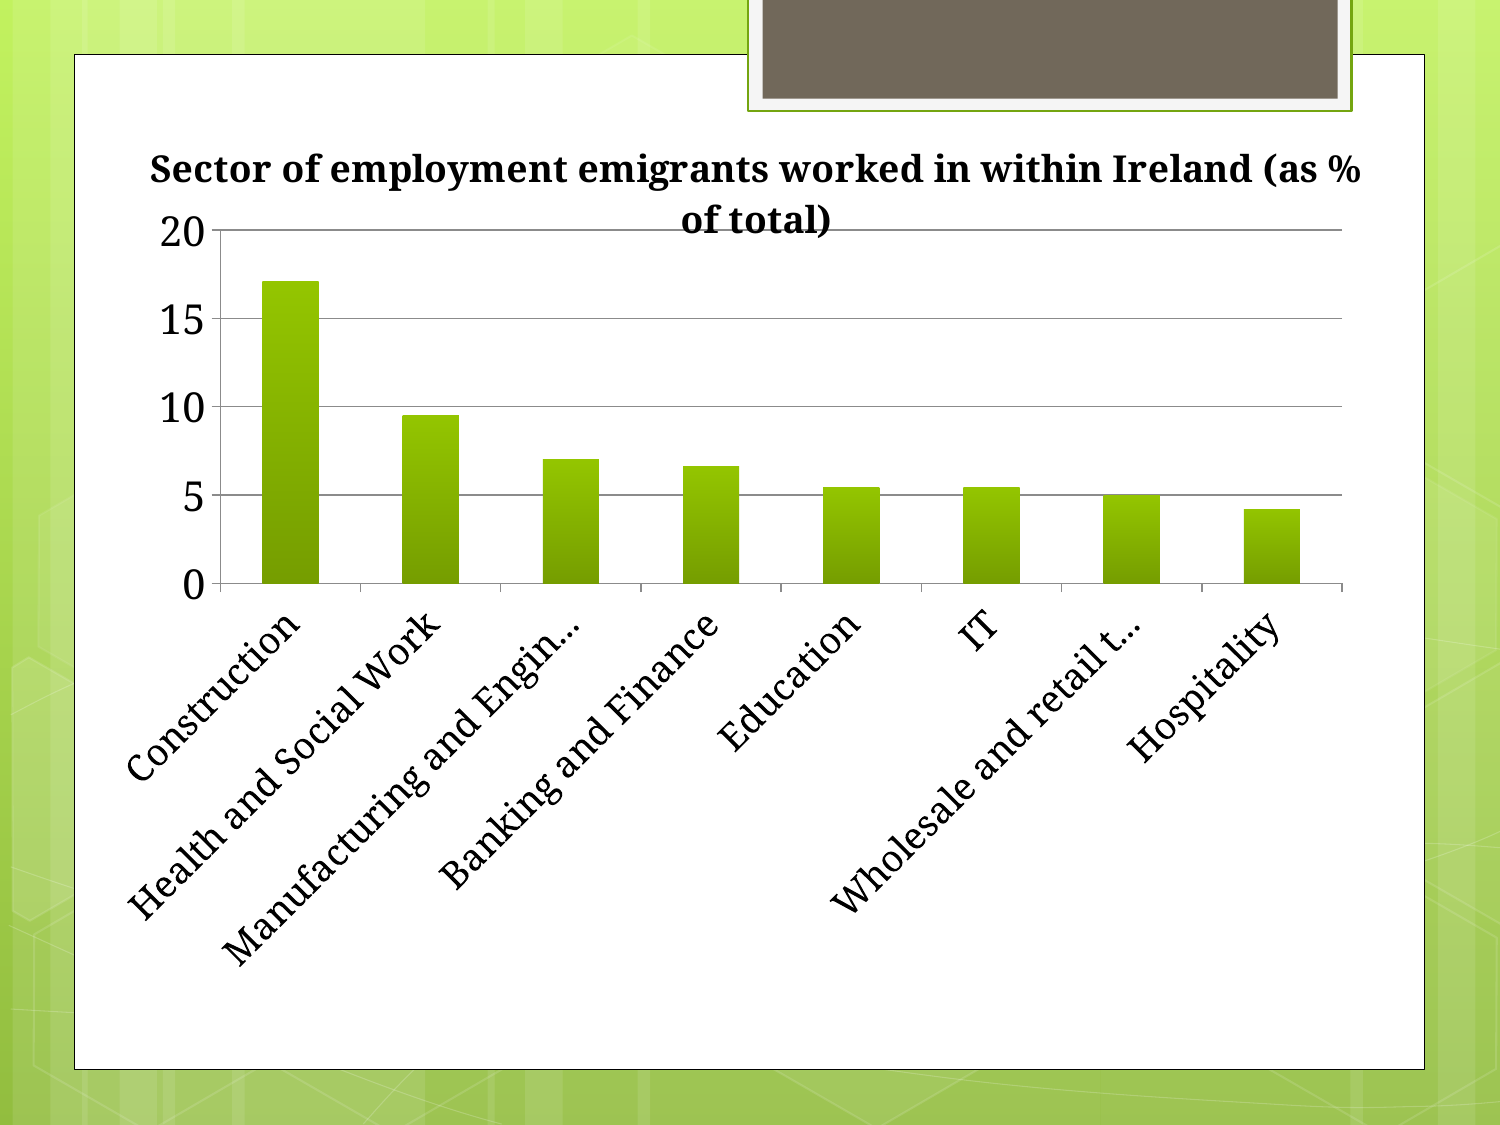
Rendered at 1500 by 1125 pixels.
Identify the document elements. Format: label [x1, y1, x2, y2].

chart [111, 101, 1389, 977]
